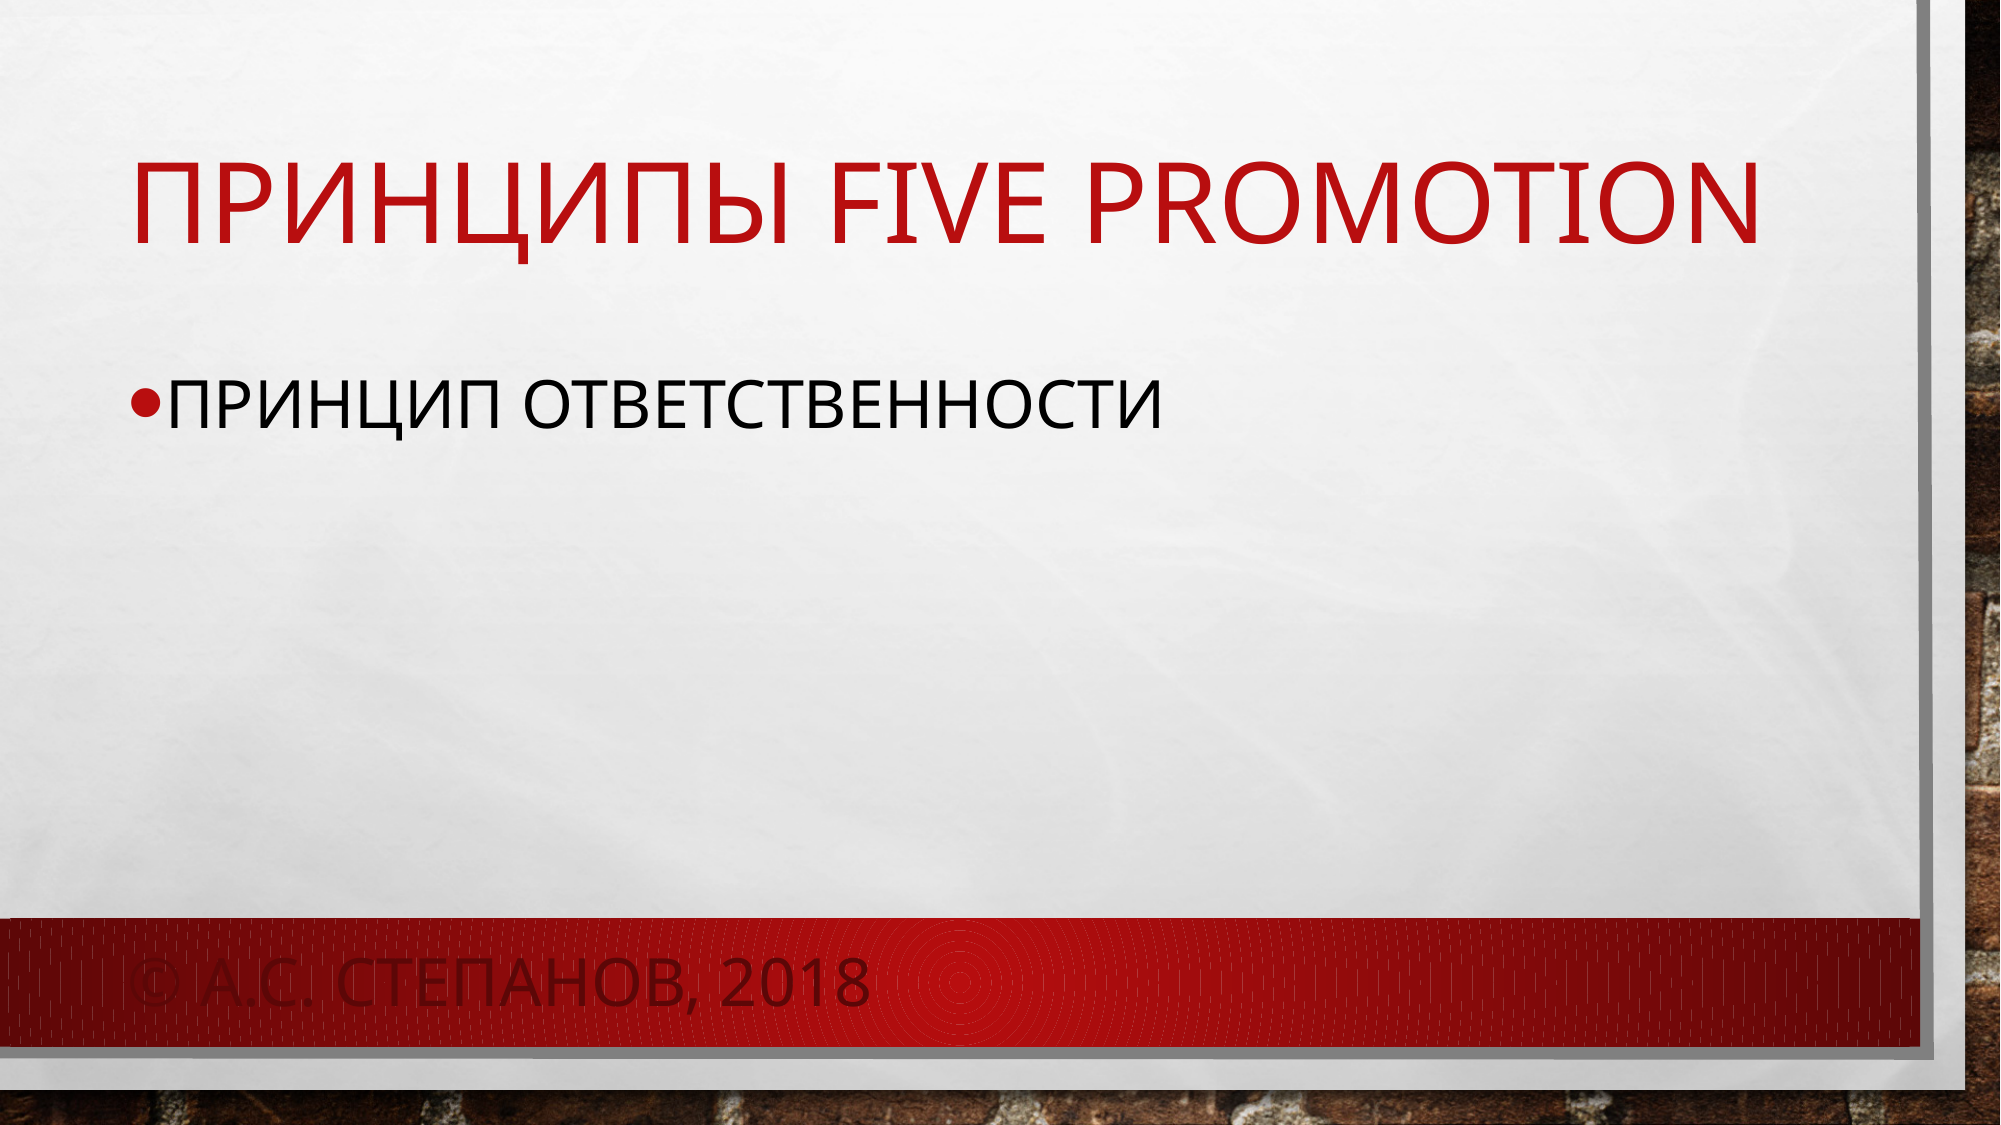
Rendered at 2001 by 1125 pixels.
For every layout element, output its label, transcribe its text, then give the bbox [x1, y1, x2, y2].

list Принцип ответственности [112, 338, 1818, 882]
footer © А.С. Степанов, 2018 [112, 944, 1015, 1027]
picture [0, 0, 2000, 1125]
title Принципы Five Promotion [112, 112, 1818, 302]
